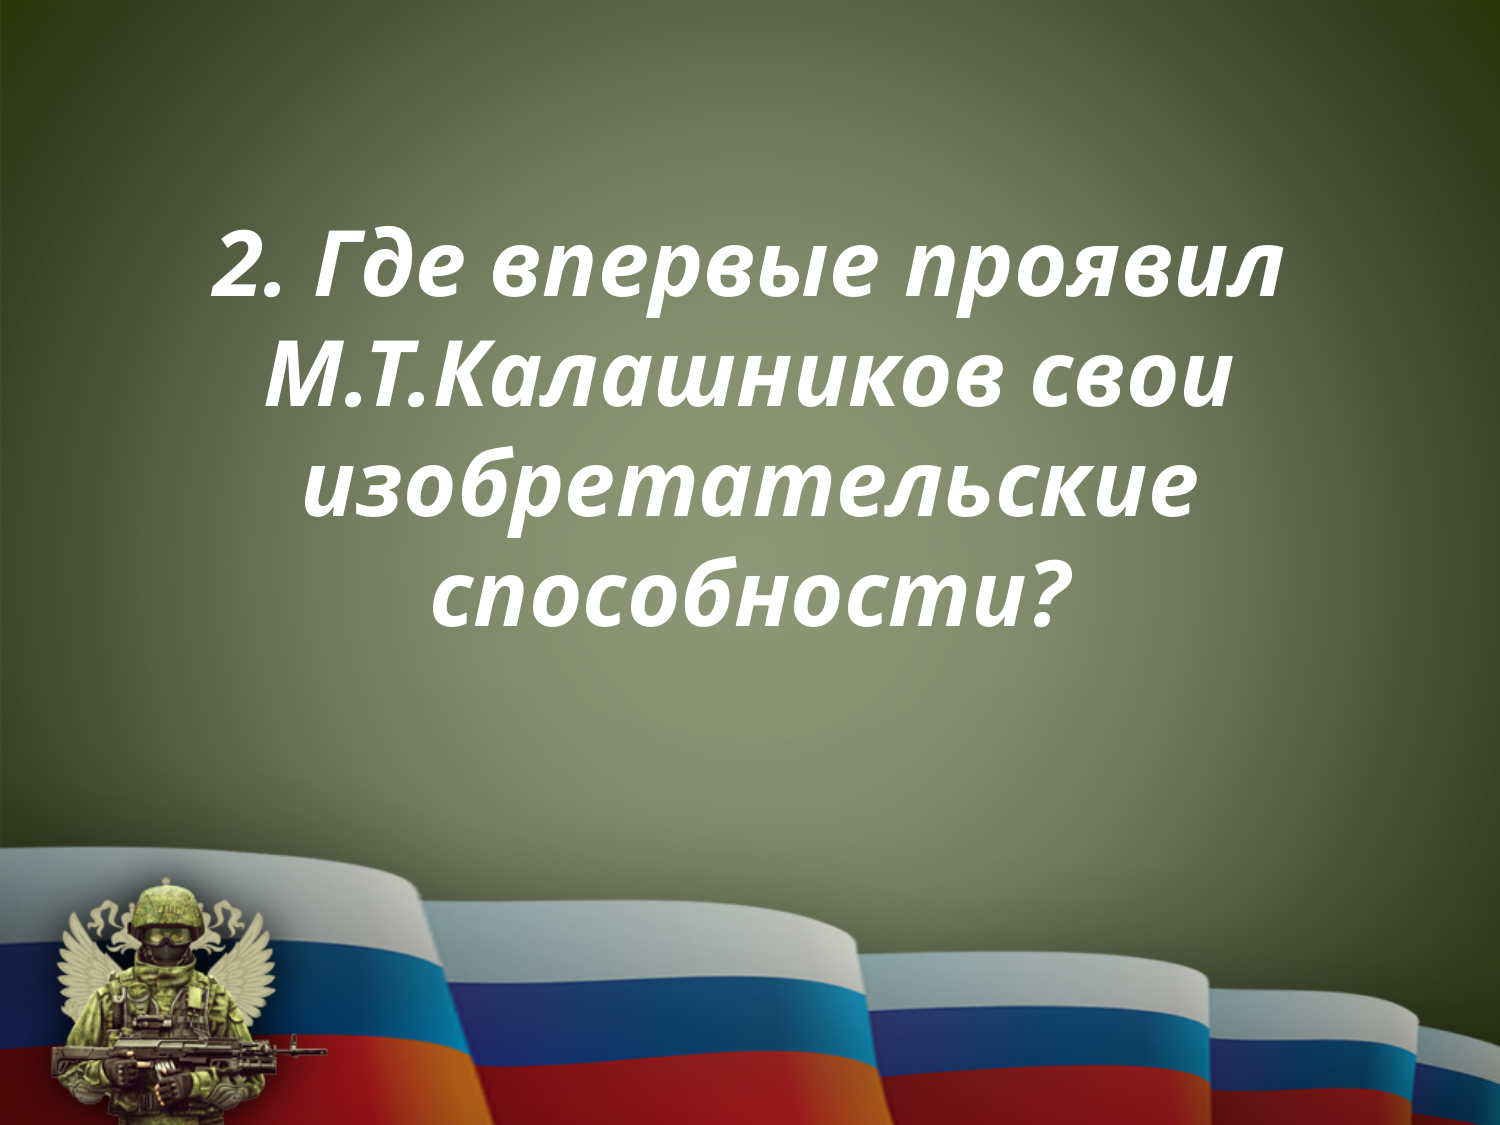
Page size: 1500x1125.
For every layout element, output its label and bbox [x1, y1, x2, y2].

list [0, 0, 1500, 1125]
